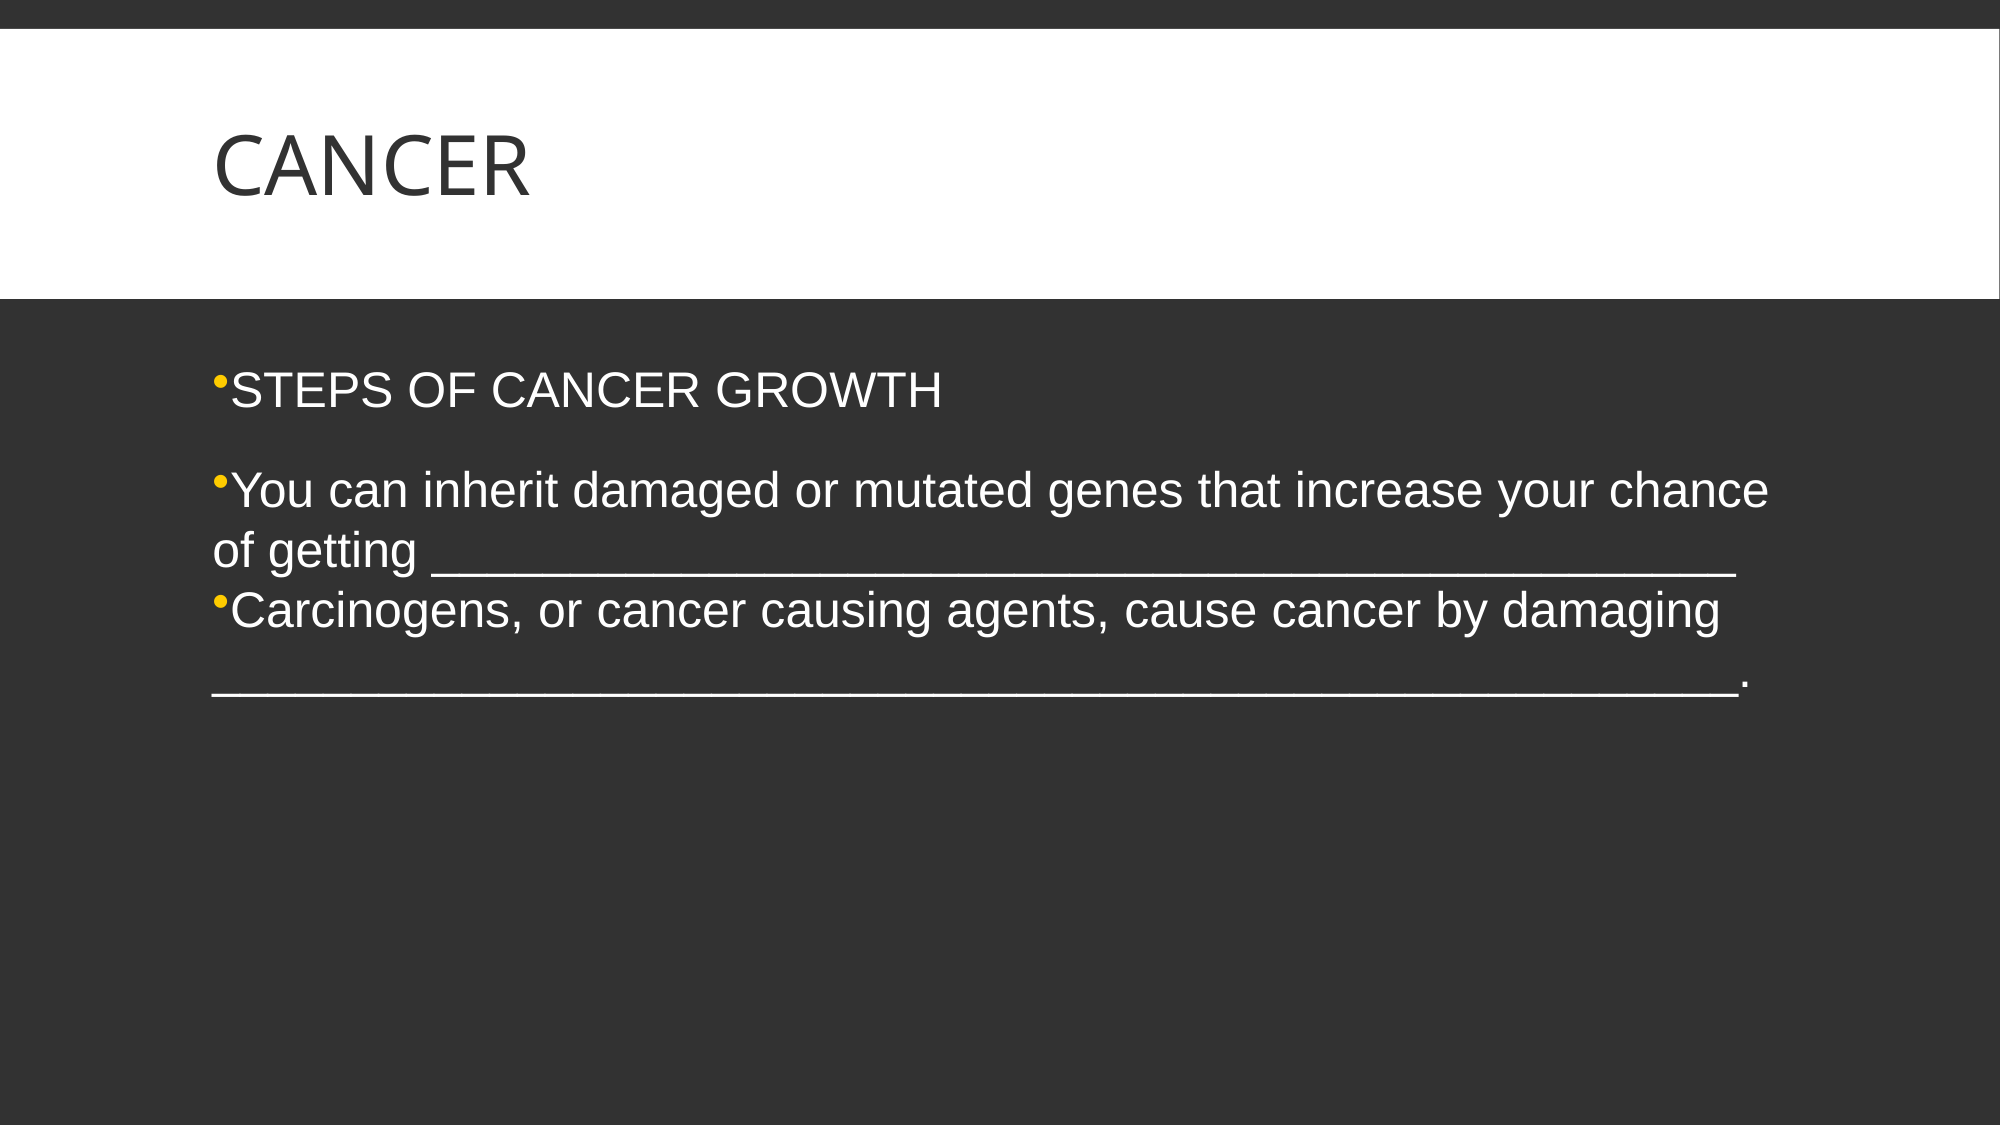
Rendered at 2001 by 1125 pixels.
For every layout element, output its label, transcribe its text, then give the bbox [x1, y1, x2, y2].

title CANCER [197, 46, 1803, 295]
list STEPS OF CANCER GROWTH You can inherit damaged or mutated genes that increase your chance of getting _______________________________________________ Carcinogens, or cancer causing agents, cause cancer by damaging _______________________________________________________. [197, 329, 1803, 1020]
